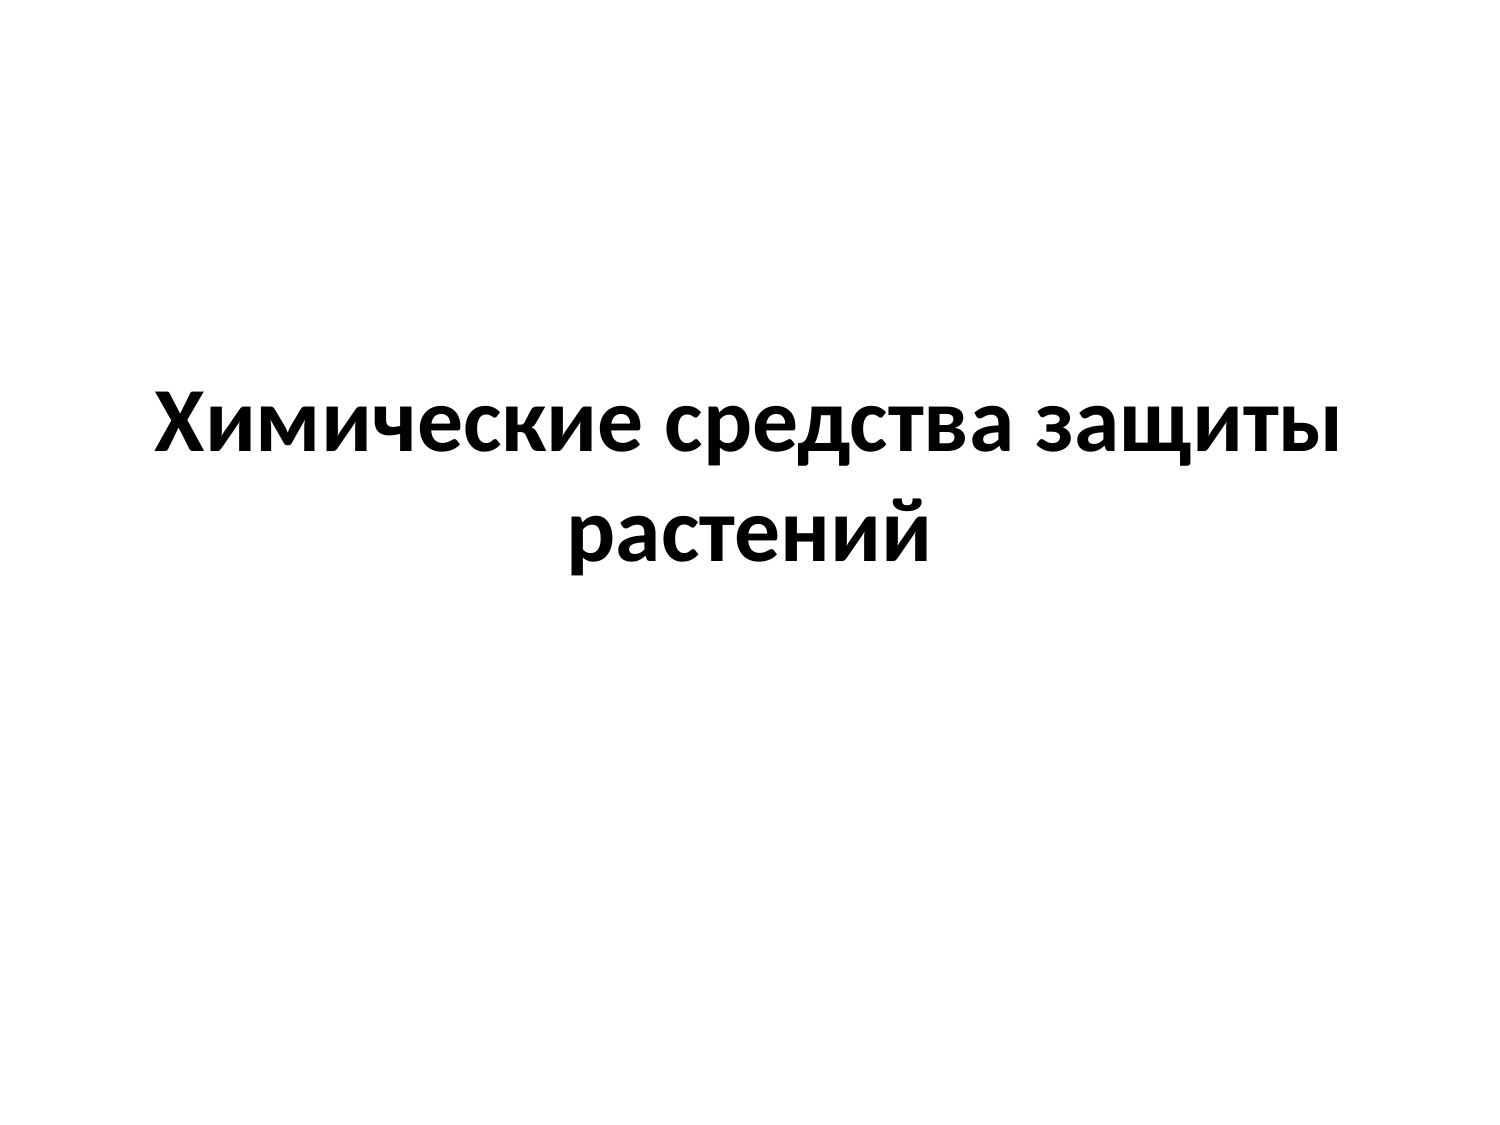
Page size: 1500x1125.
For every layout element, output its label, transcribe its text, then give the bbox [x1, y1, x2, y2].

title Химические средства защиты растений [112, 349, 1388, 591]
